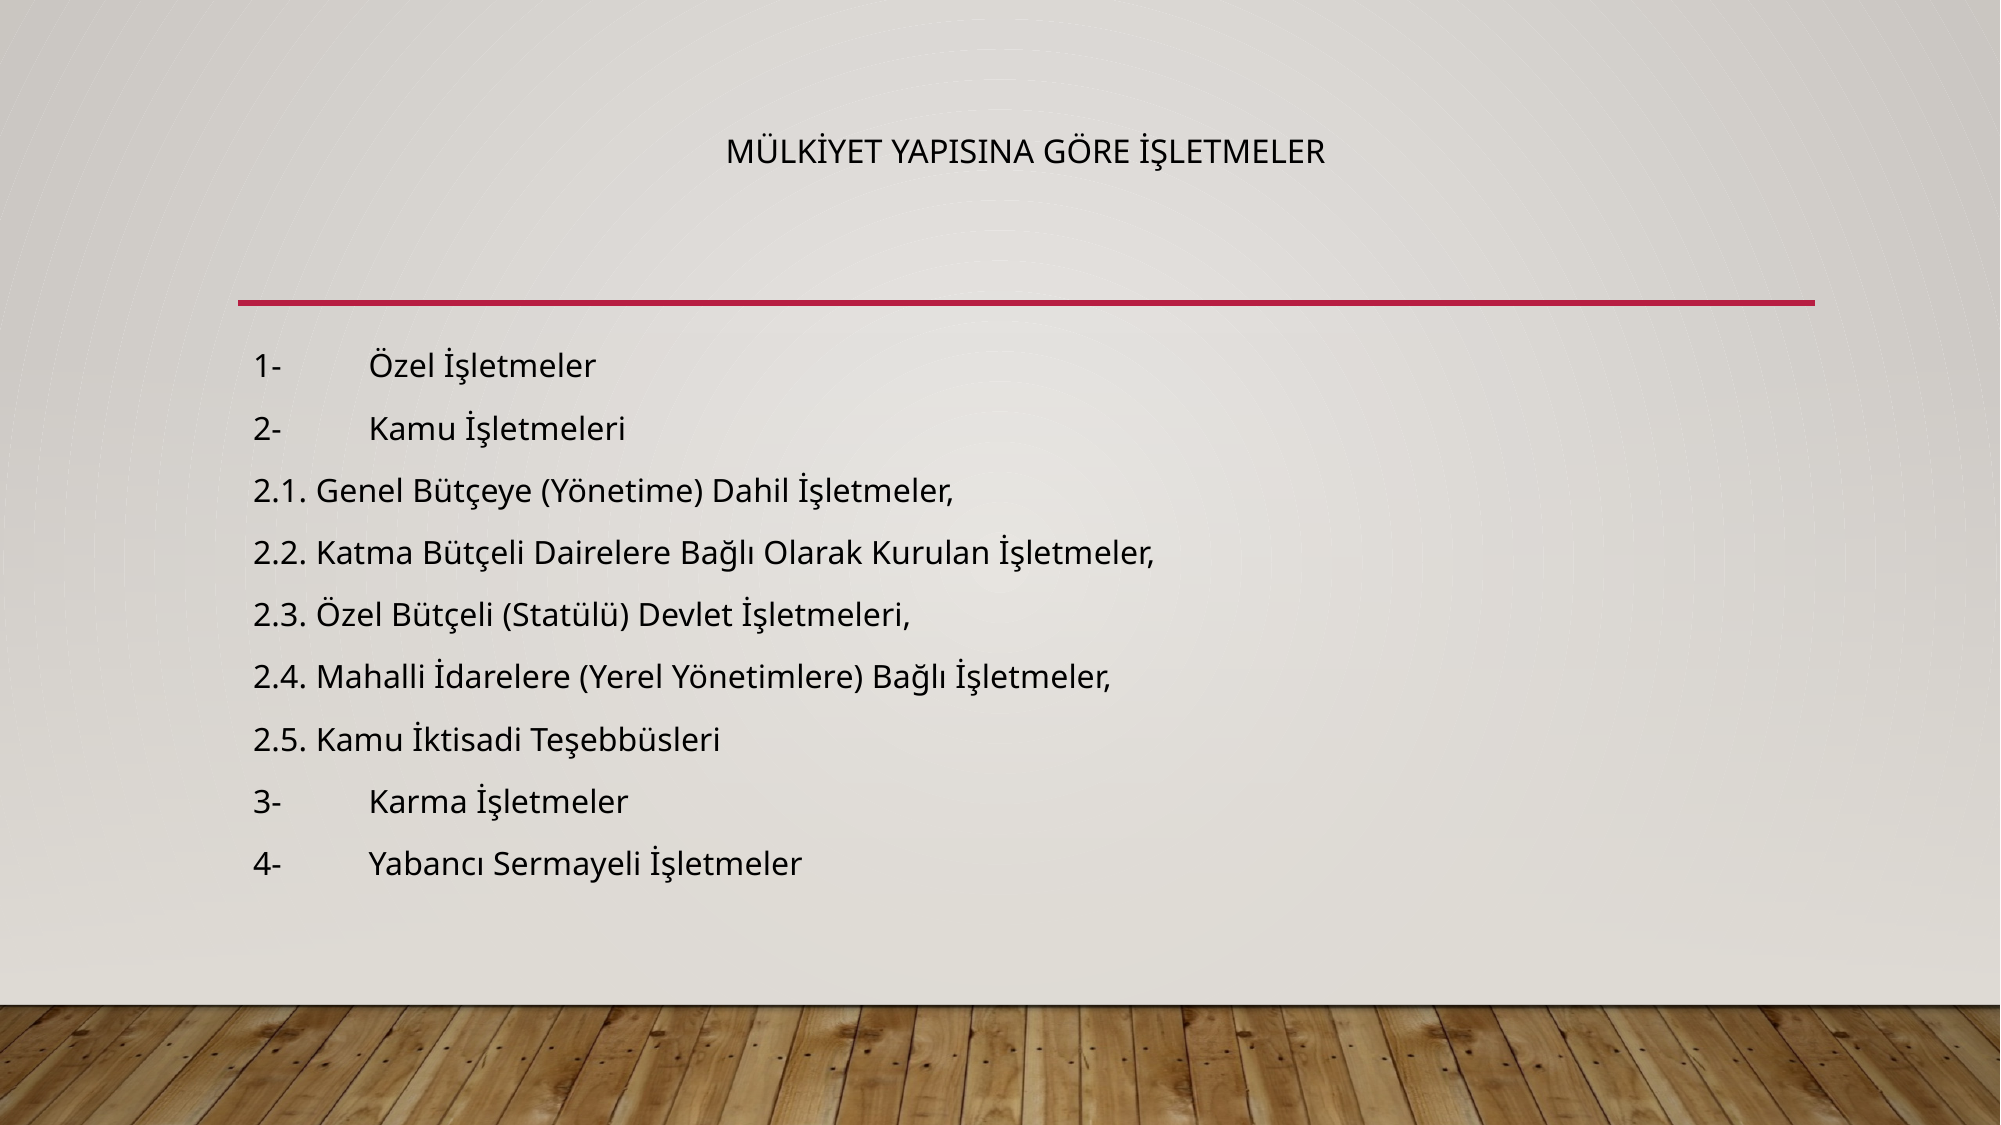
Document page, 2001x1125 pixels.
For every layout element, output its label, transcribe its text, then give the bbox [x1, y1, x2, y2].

picture [0, 1005, 2000, 1125]
list 1- Özel İşletmeler 2- Kamu İşletmeleri 2.1. Genel Bütçeye (Yönetime) Dahil İşletmeler, 2.2. Katma Bütçeli Dairelere Bağlı Olarak Kurulan İşletmeler, 2.3. Özel Bütçeli (Statülü) Devlet İşletmeleri, 2.4. Mahalli İdarelere (Yerel Yönetimlere) Bağlı İşletmeler, 2.5. Kamu İktisadi Teşebbüsleri 3- Karma İşletmeler 4- Yabancı Sermayeli İşletmeler [238, 330, 1814, 897]
title Mülkiyet Yapısına Göre İşletmeler [238, 92, 1814, 256]
